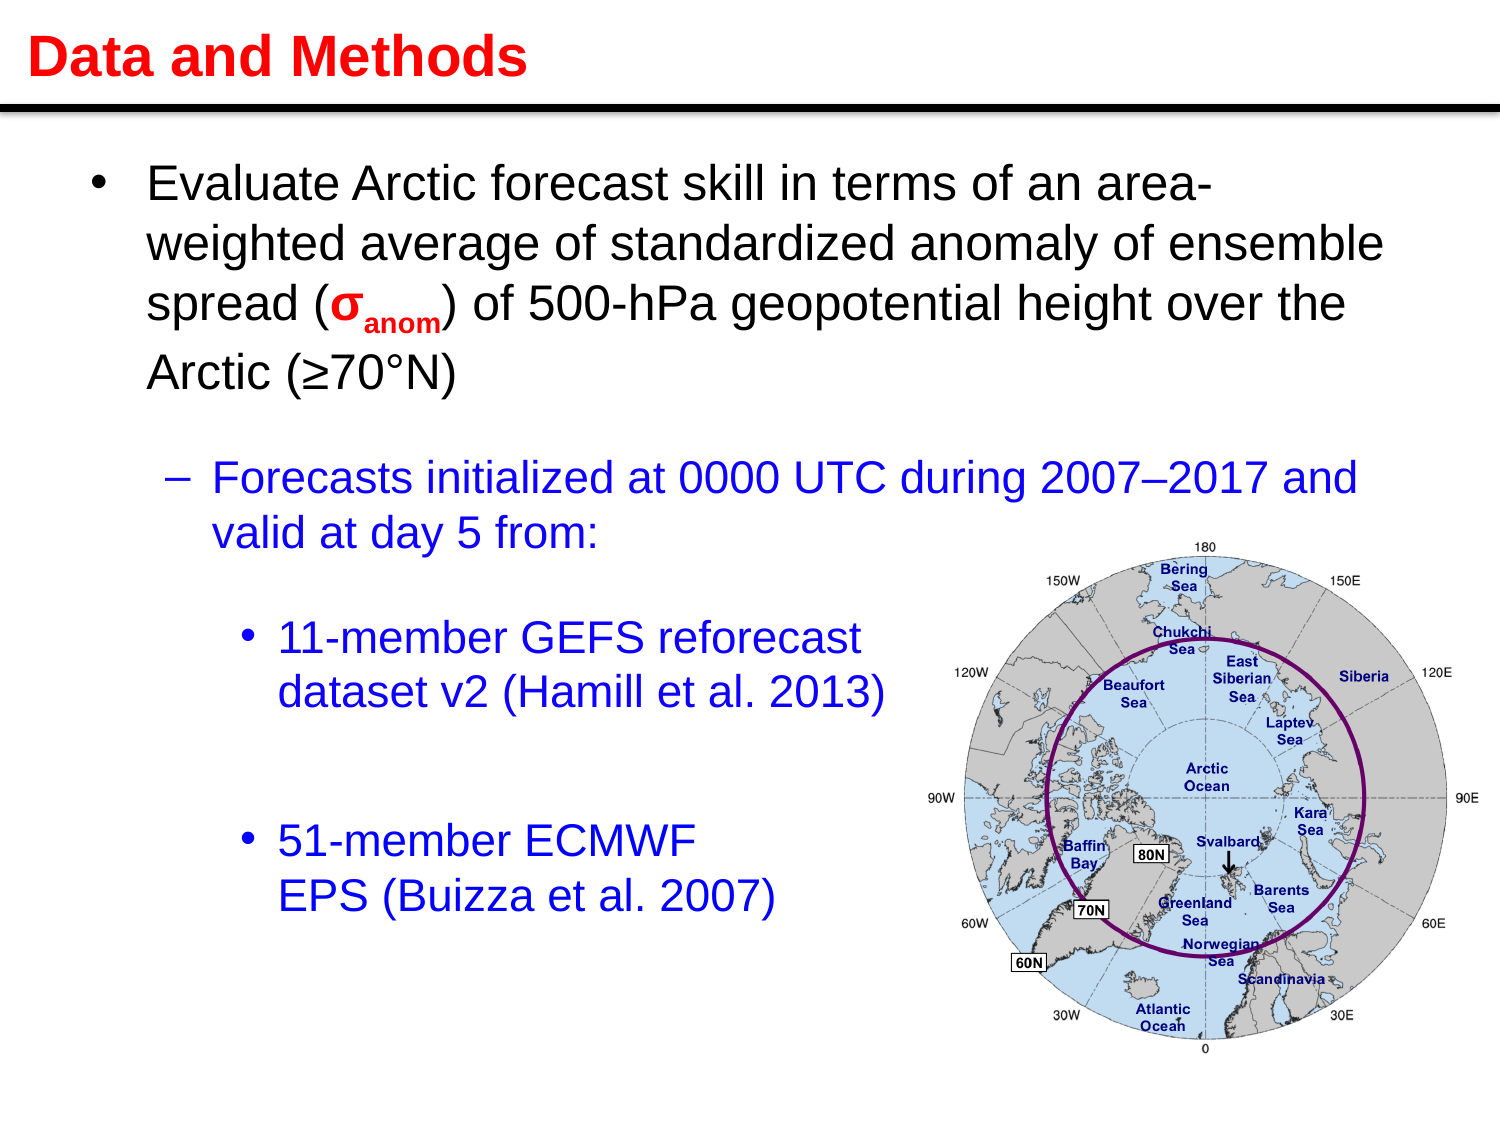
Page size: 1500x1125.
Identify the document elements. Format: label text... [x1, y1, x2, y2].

picture [927, 541, 1479, 1054]
text_box Data and Methods [13, 0, 1219, 107]
list Evaluate Arctic forecast skill in terms of an area-weighted average of standardized anomaly of ensemble spread (σanom) of 500-hPa geopotential height over the Arctic (≥70°N) Forecasts initialized at 0000 UTC during 2007–2017 and valid at day 5 from: 11-member GEFS reforecast dataset v2 (Hamill et al. 2013) 51-member ECMWF EPS (Buizza et al. 2007) [75, 143, 1425, 1125]
